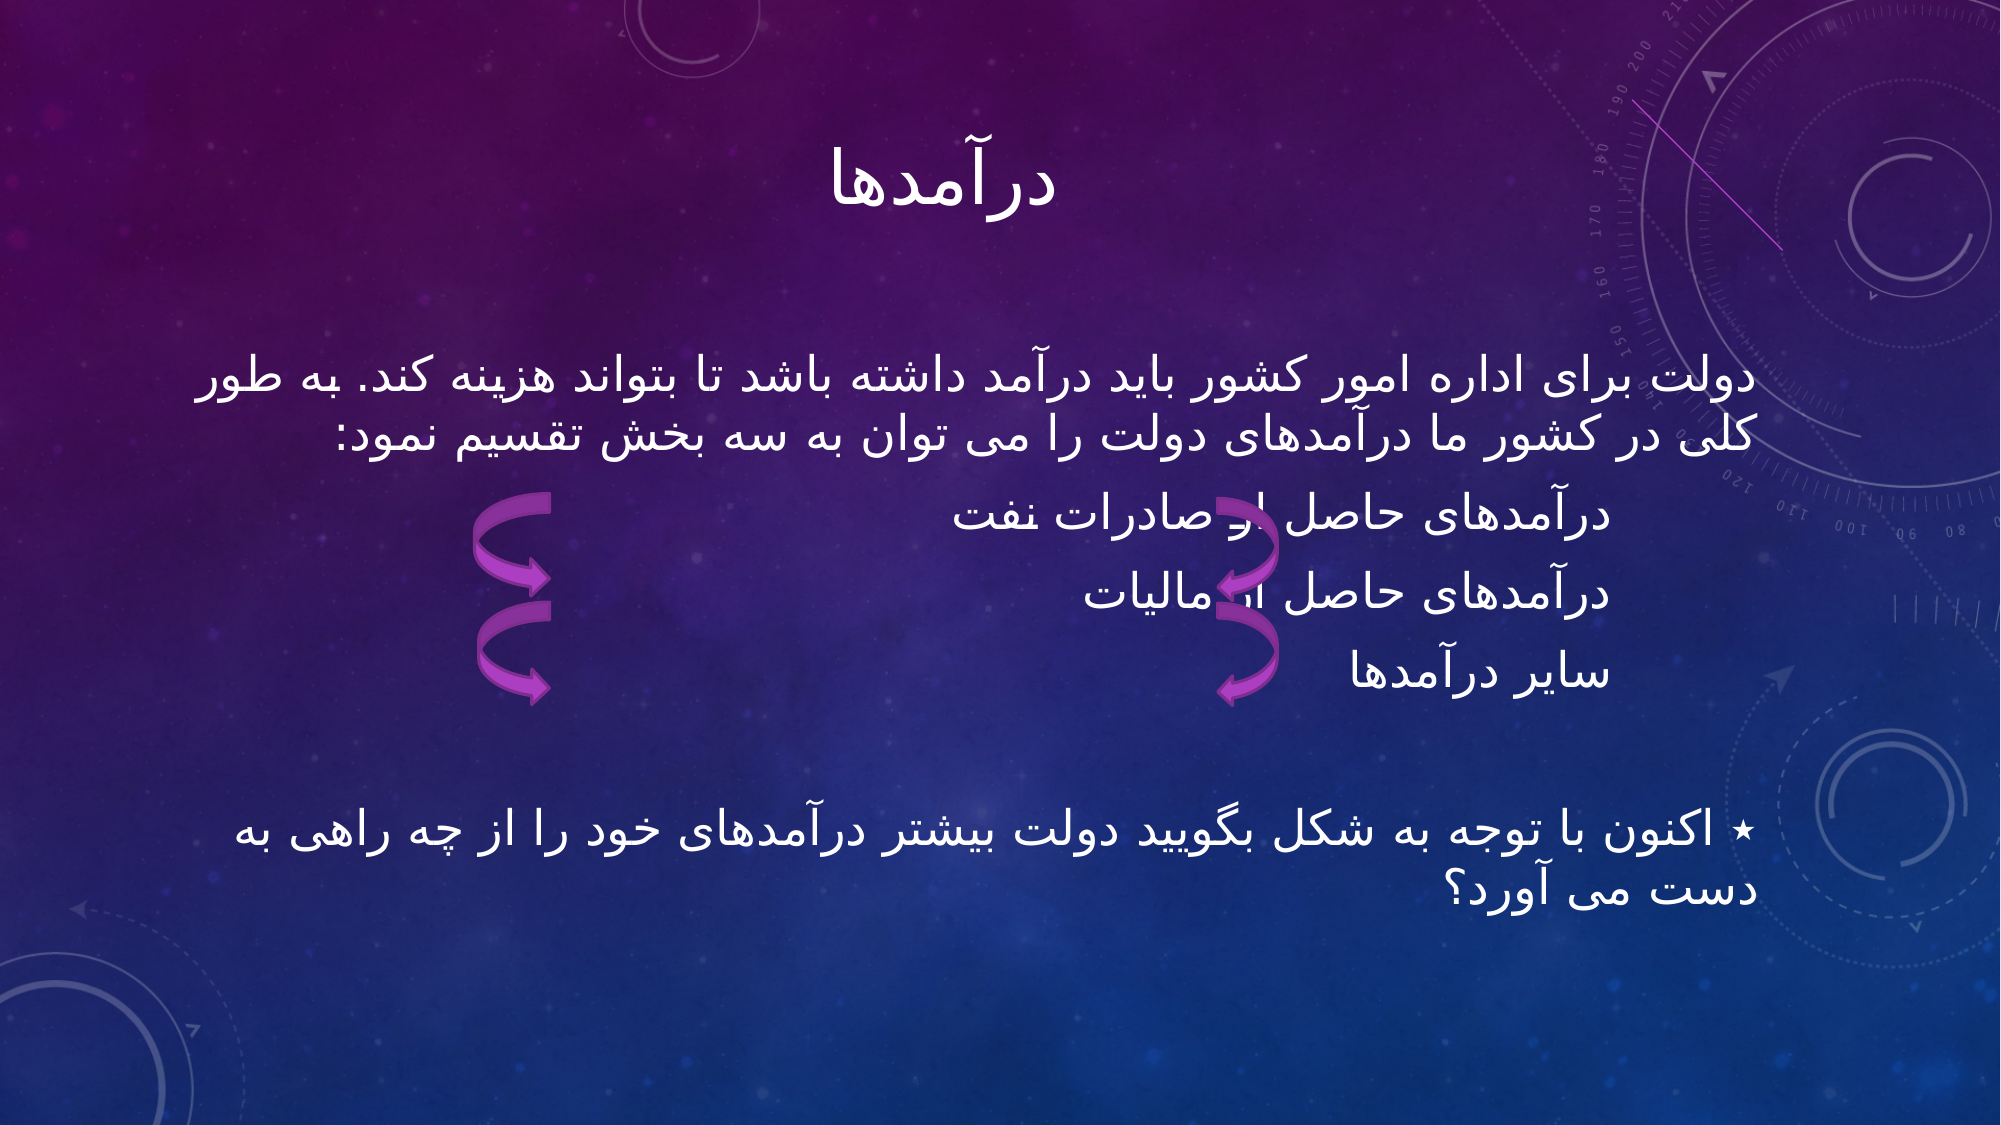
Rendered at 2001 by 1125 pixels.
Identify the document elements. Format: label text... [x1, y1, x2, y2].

list دولت برای اداره امور کشور باید درآمد داشته باشد تا بتواند هزینه کند. به طور کلی در کشور ما درآمدهای دولت را می توان به سه بخش تقسیم نمود: درآمدهای حاصل از صادرات نفت درآمدهای حاصل از مالیات سایر درآمدها ٭ اکنون با توجه به شکل بگویید دولت بیشتر درآمدهای خود را از چه راهی به دست می آورد؟ [112, 306, 1775, 950]
picture [0, 0, 2001, 1125]
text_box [1632, 99, 1783, 251]
text_box [472, 491, 552, 598]
text_box [1216, 601, 1279, 707]
text_box [477, 600, 552, 706]
title درآمدها [112, 99, 1775, 306]
text_box [1216, 496, 1279, 602]
